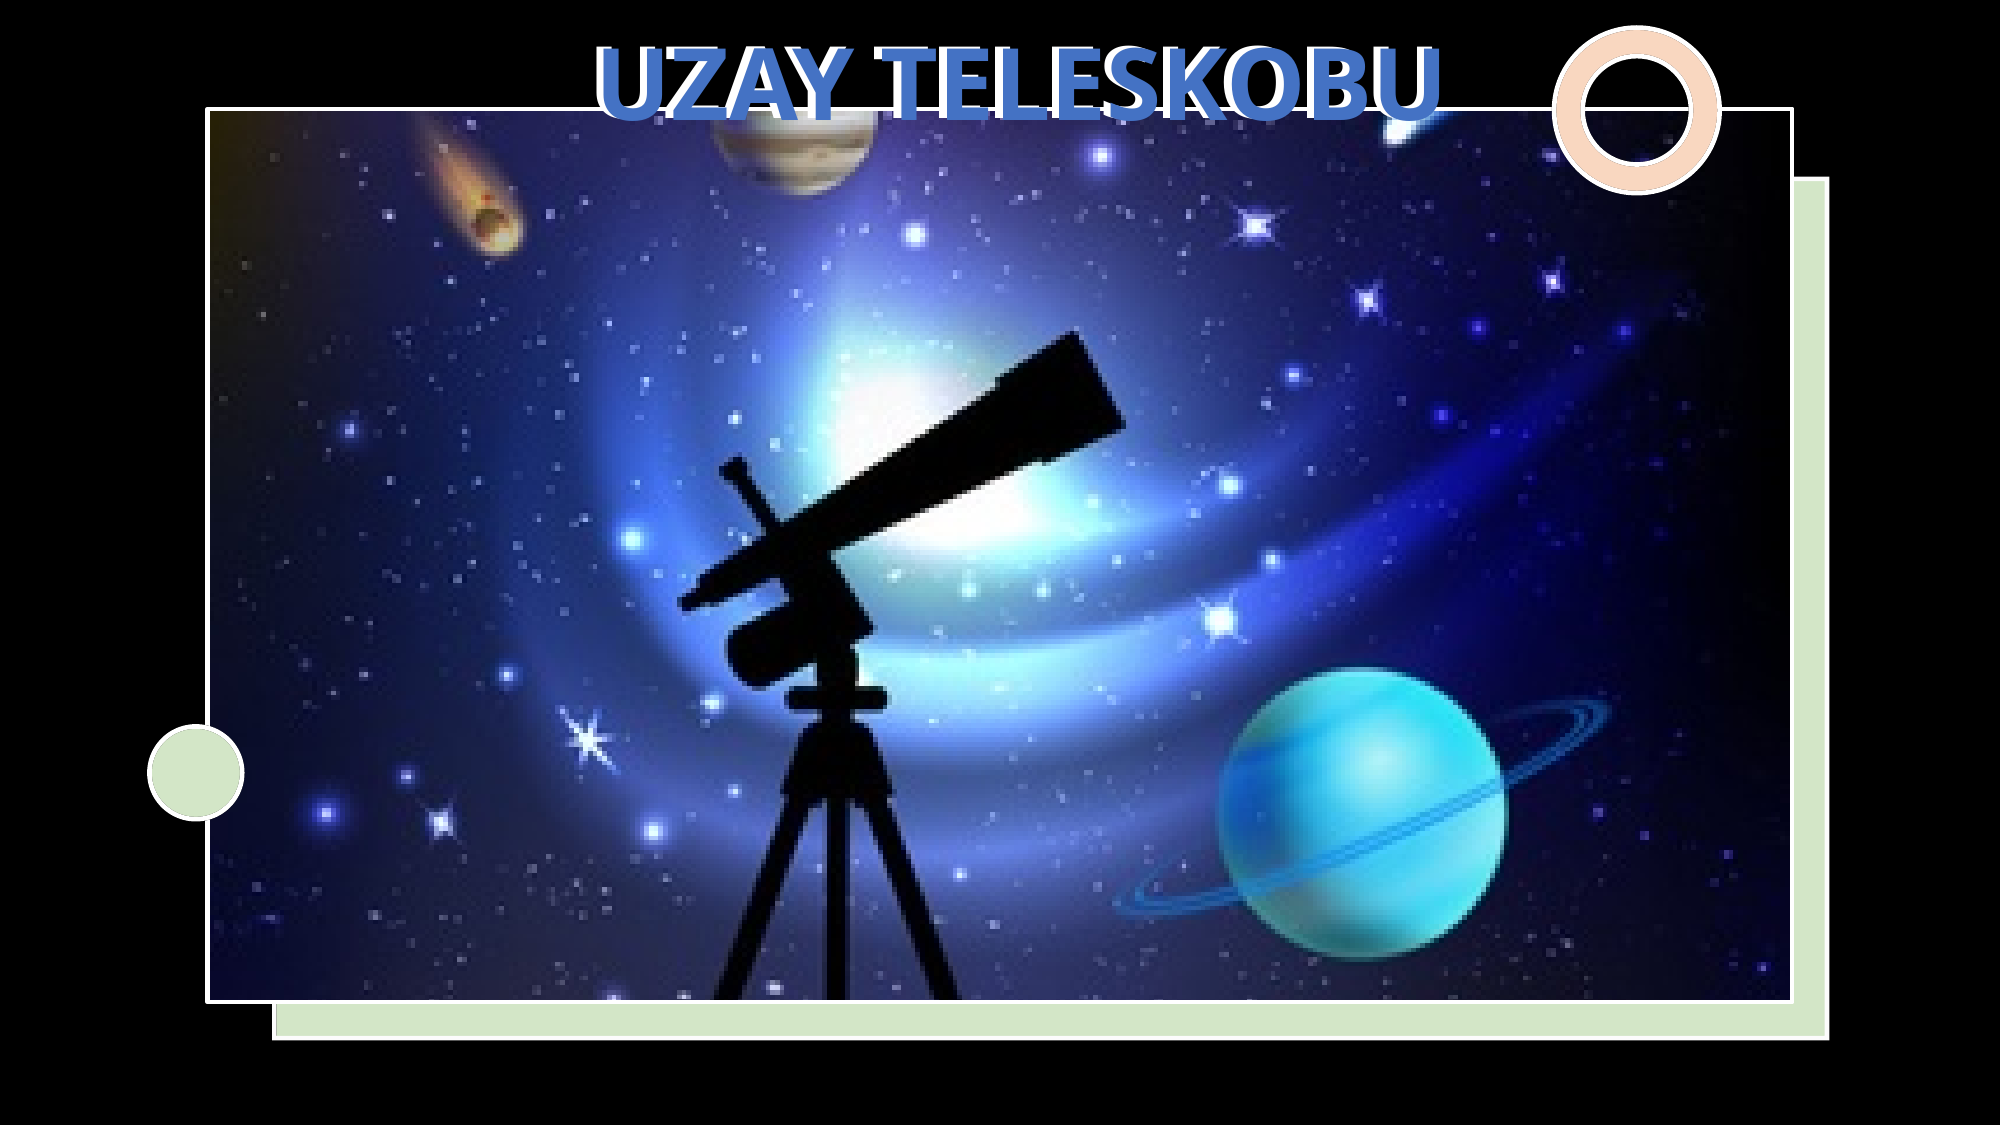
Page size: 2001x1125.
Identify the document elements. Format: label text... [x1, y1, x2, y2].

text_box [0, 0, 2000, 1125]
text_box [1581, 26, 1721, 111]
text_box UZAY TELESKOBU [580, 0, 1581, 111]
text_box UZAY TELESKOBU [573, 0, 580, 111]
text_box [273, 178, 1828, 1039]
text_box [148, 725, 209, 821]
picture [209, 111, 1790, 1000]
